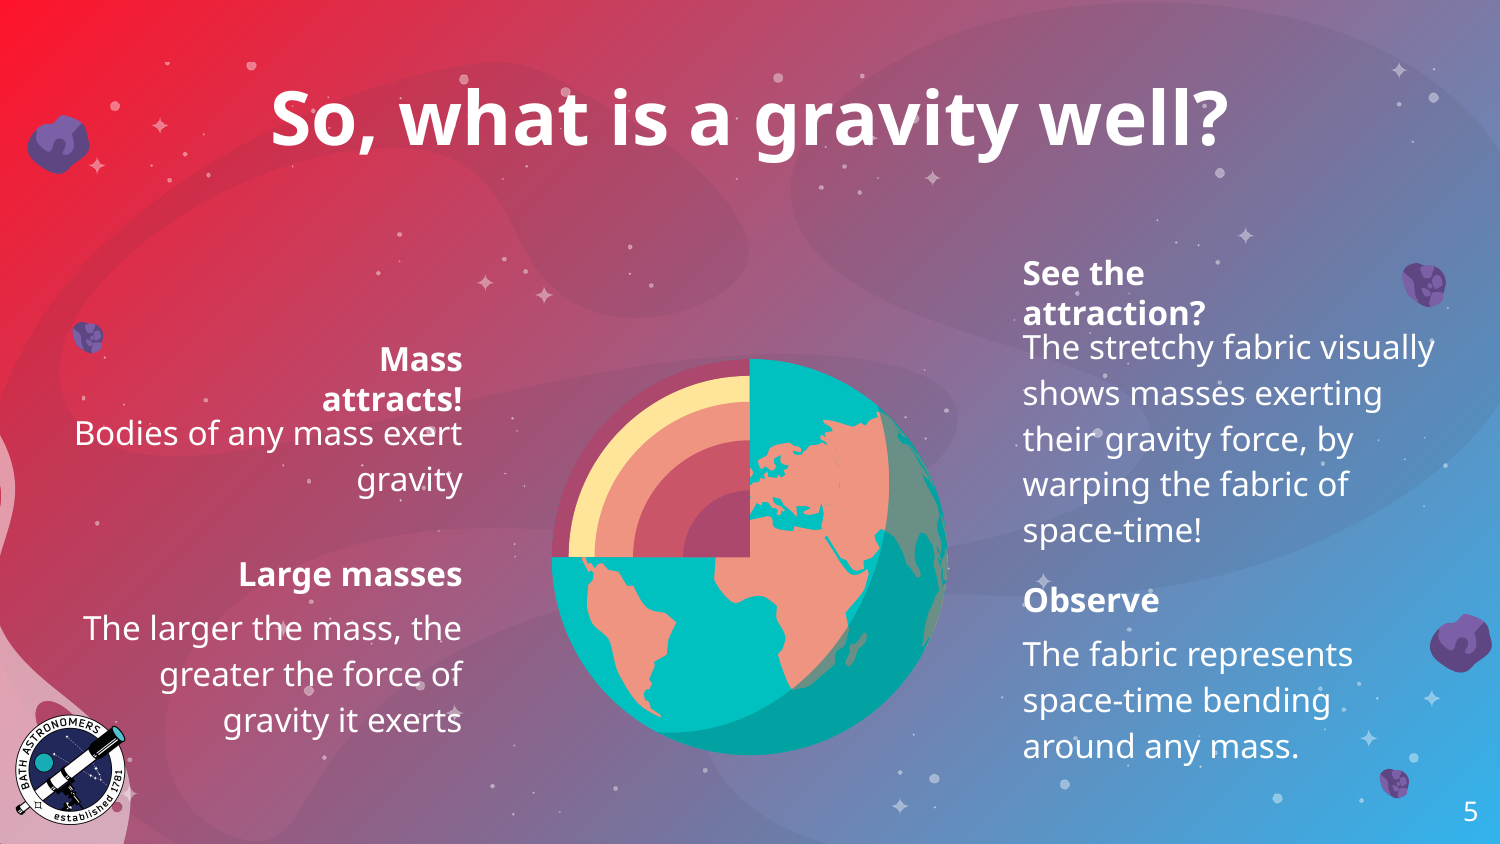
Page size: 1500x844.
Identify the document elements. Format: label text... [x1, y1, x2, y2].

picture [0, 0, 1500, 844]
subtitle Bodies of any mass exert gravity [66, 406, 463, 494]
subtitle The fabric represents space-time bending around any mass. [1022, 627, 1427, 715]
title Observe [1022, 571, 1250, 627]
slide_number ‹#› [1403, 779, 1494, 844]
title See the attraction? [1022, 263, 1323, 319]
title Large masses [236, 545, 463, 601]
subtitle The larger the mass, the greater the force of gravity it exerts [75, 601, 463, 688]
subtitle The stretchy fabric visually shows masses exerting their gravity force, by warping the fabric of space-time! [1022, 319, 1454, 407]
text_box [551, 358, 949, 756]
title Mass attracts! [236, 350, 463, 406]
title So, what is a gravity well? [118, 70, 1382, 149]
